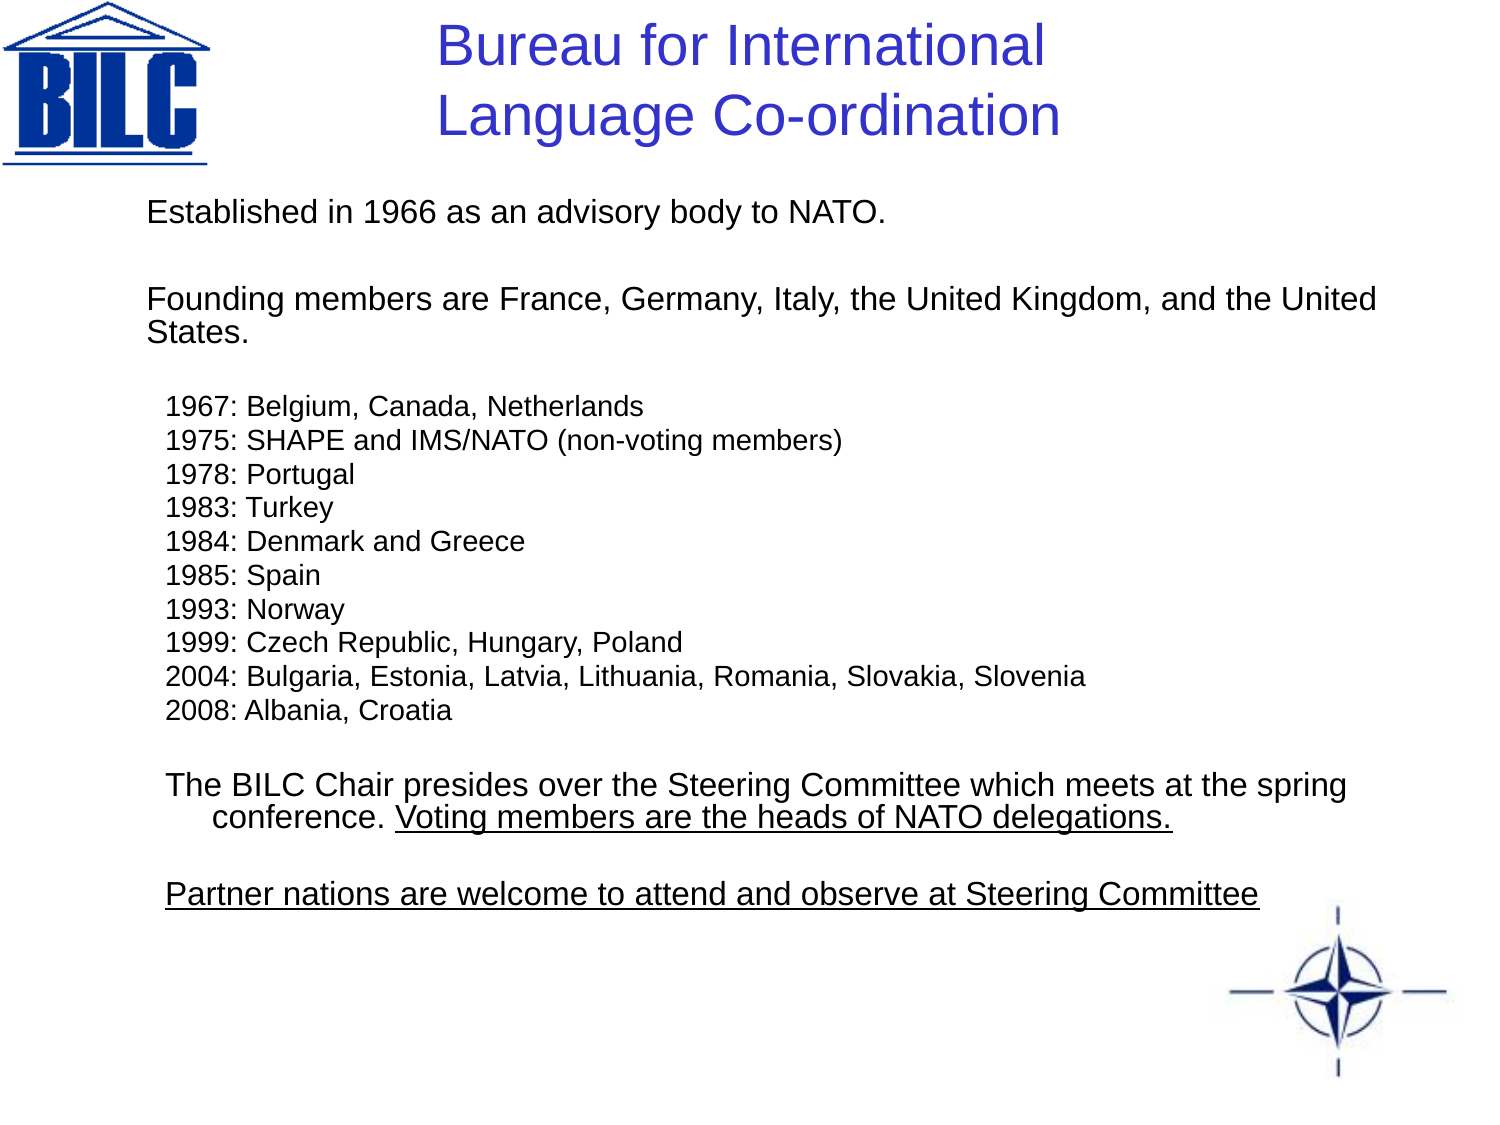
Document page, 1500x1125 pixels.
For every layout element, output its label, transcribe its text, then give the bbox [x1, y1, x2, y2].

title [0, 0, 213, 168]
list Established in 1966 as an advisory body to NATO. Founding members are France, Germany, Italy, the United Kingdom, and the United States. 1967: Belgium, Canada, Netherlands 1975: SHAPE and IMS/NATO (non-voting members) 1978: Portugal 1983: Turkey 1984: Denmark and Greece 1985: Spain 1993: Norway 1999: Czech Republic, Hungary, Poland 2004: Bulgaria, Estonia, Latvia, Lithuania, Romania, Slovakia, Slovenia 2008: Albania, Croatia The BILC Chair presides over the Steering Committee which meets at the spring conference. Voting members are the heads of NATO delegations. Partner nations are welcome to attend and observe at Steering Committee [74, 187, 1476, 1063]
picture [1212, 899, 1463, 1088]
text_box Bureau for International Language Co-ordination [213, 0, 1500, 155]
